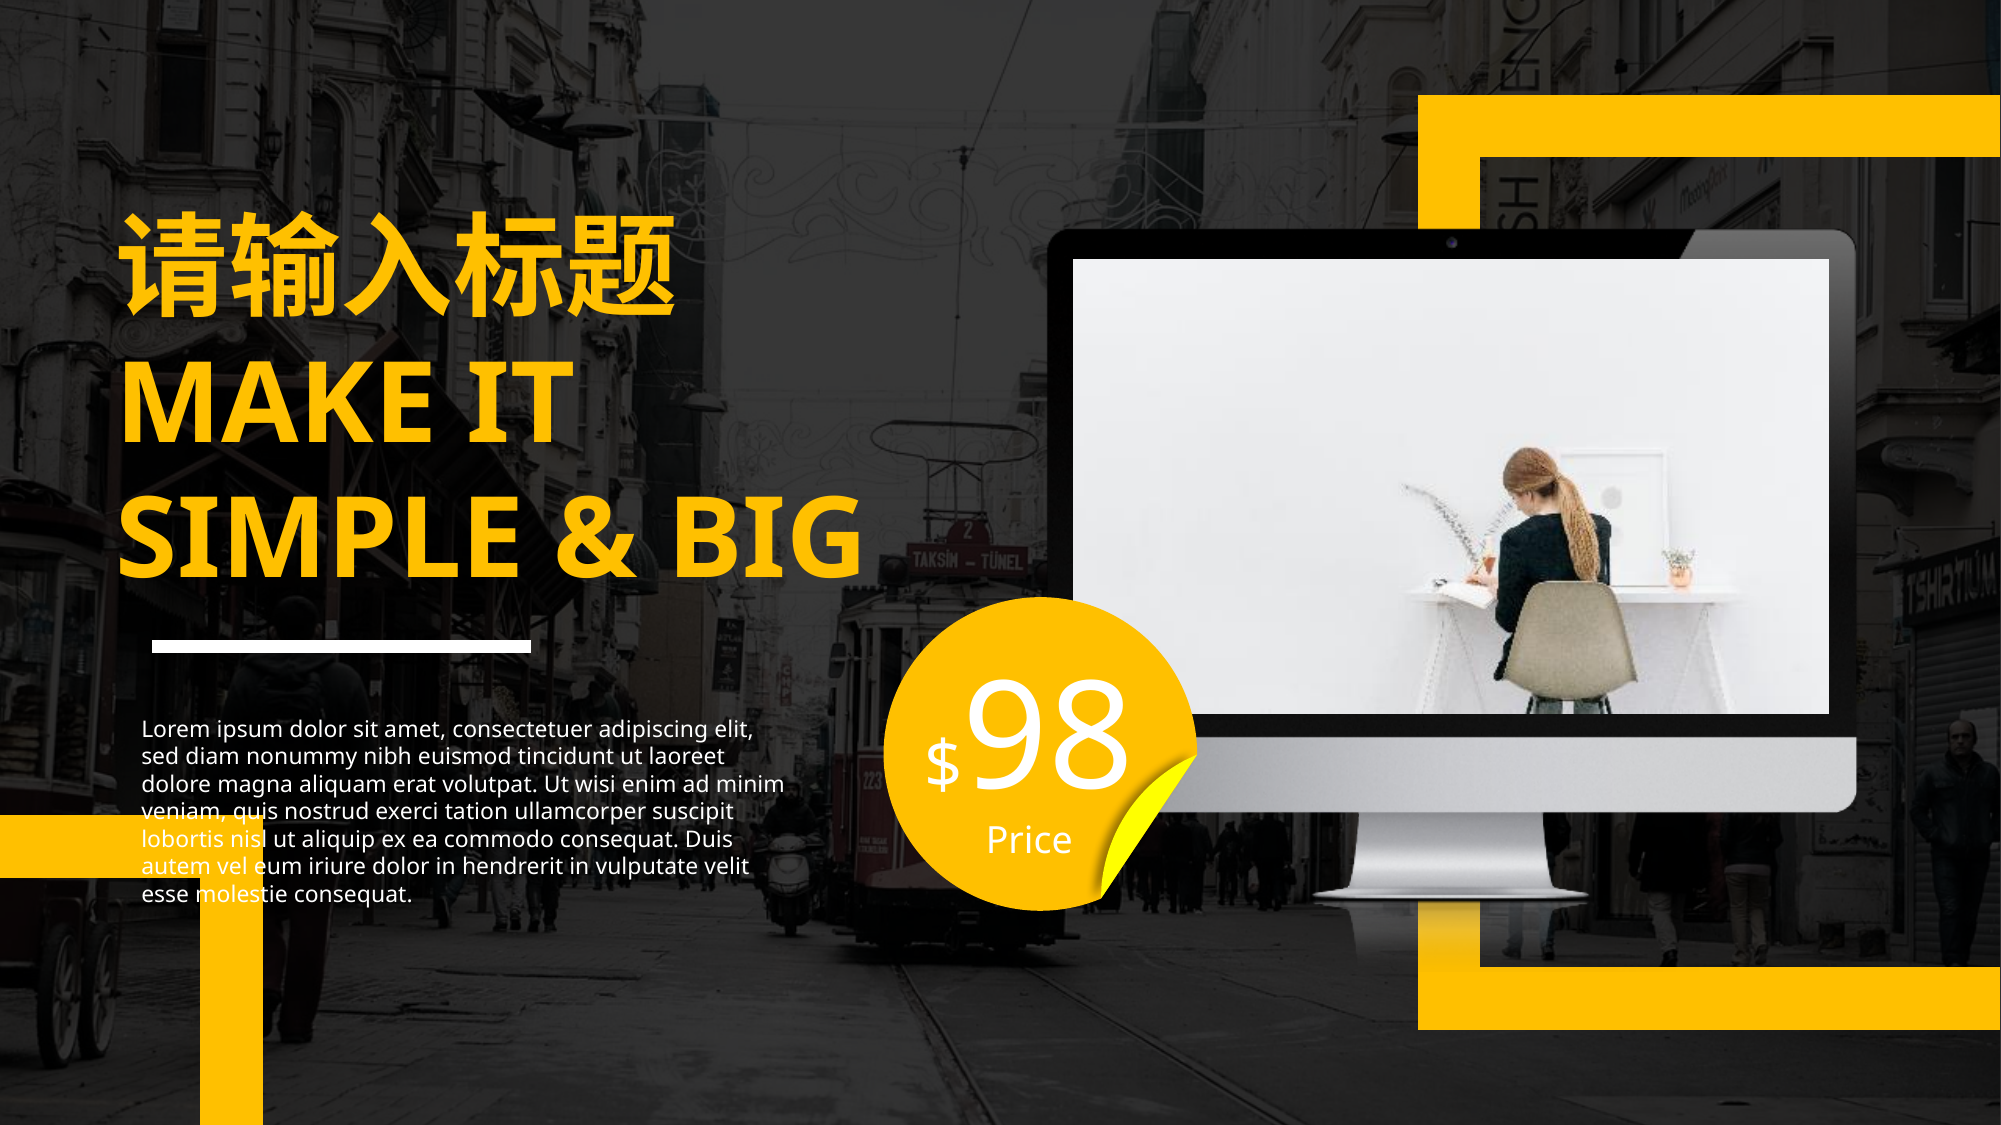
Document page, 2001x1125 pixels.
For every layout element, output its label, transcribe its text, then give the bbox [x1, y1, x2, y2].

text_box [0, 845, 233, 1125]
picture [0, 0, 2001, 1125]
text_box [872, 602, 1187, 891]
text_box Lorem ipsum dolor sit amet, consectetuer adipiscing elit, sed diam nonummy nibh euismod tincidunt ut laoreet dolore magna aliquam erat volutpat. Ut wisi enim ad minim veniam, quis nostrud exerci tation ullamcorper suscipit lobortis nisl ut aliquip ex ea commodo consequat. Duis autem vel eum iriure dolor in hendrerit in vulputate velit esse molestie consequat. [126, 707, 812, 914]
text_box [1448, 125, 2000, 1000]
text_box 请输入标题 MAKE IT SIMPLE & BIG [100, 187, 884, 608]
